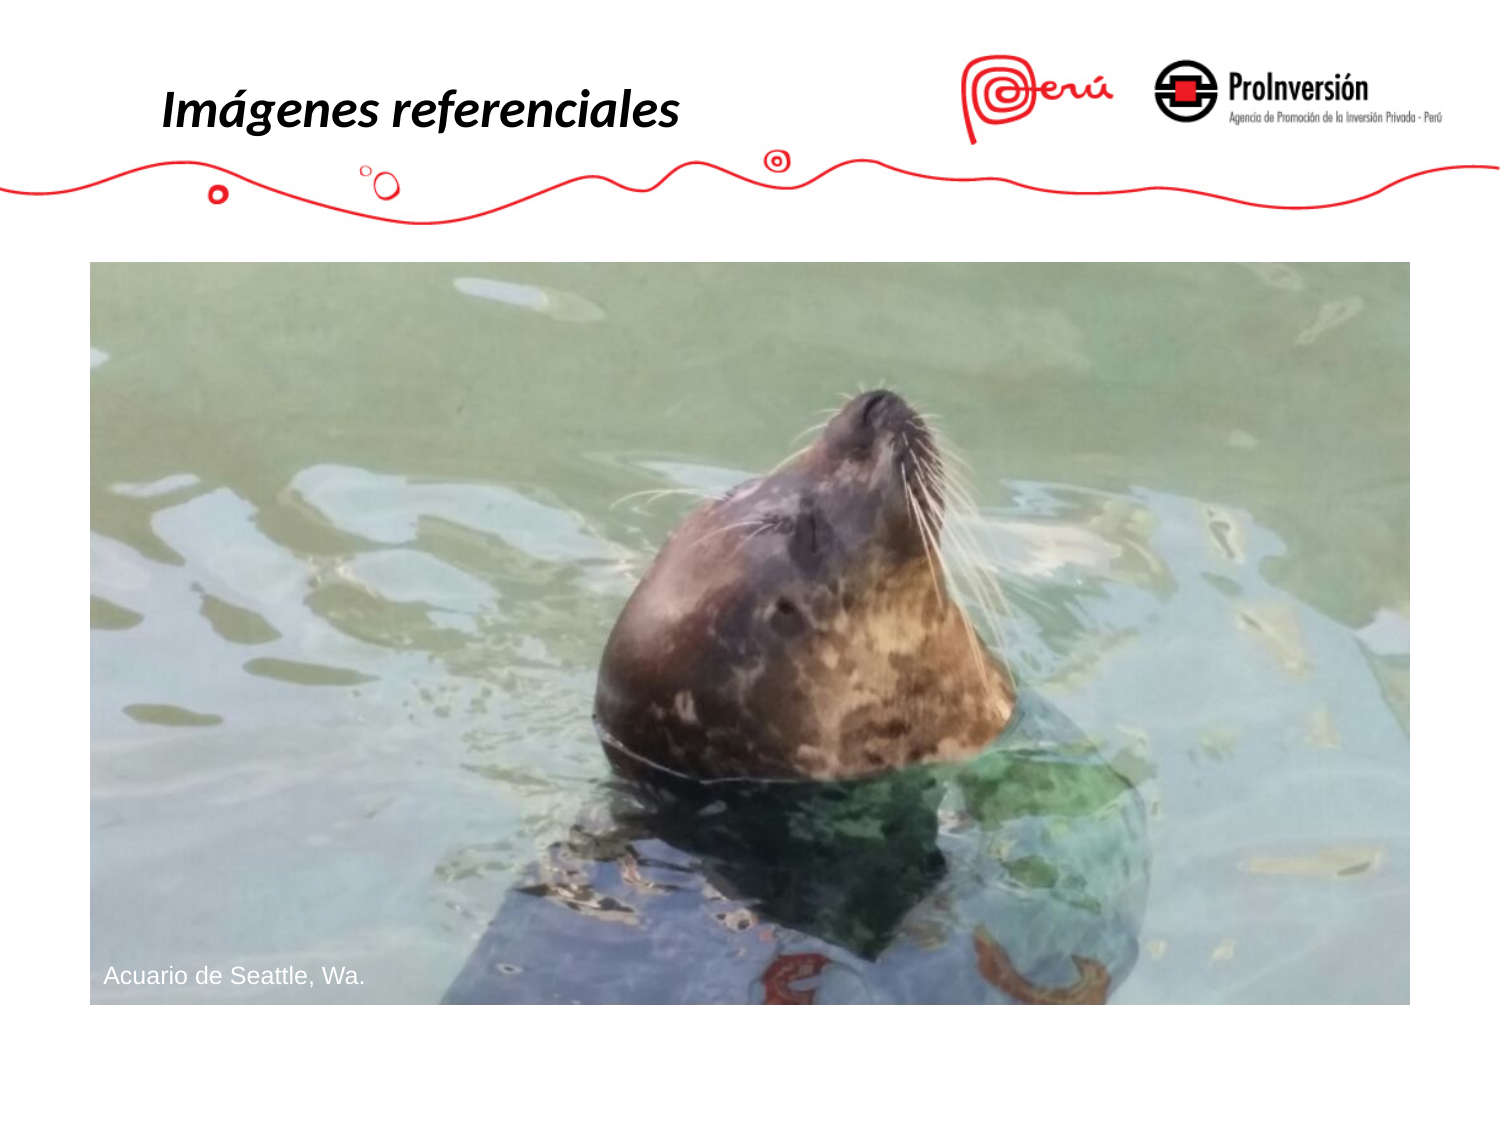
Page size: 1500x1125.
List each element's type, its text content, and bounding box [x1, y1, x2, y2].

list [90, 262, 1410, 1006]
picture [0, 0, 1500, 1125]
title Imágenes referenciales [45, 11, 797, 200]
